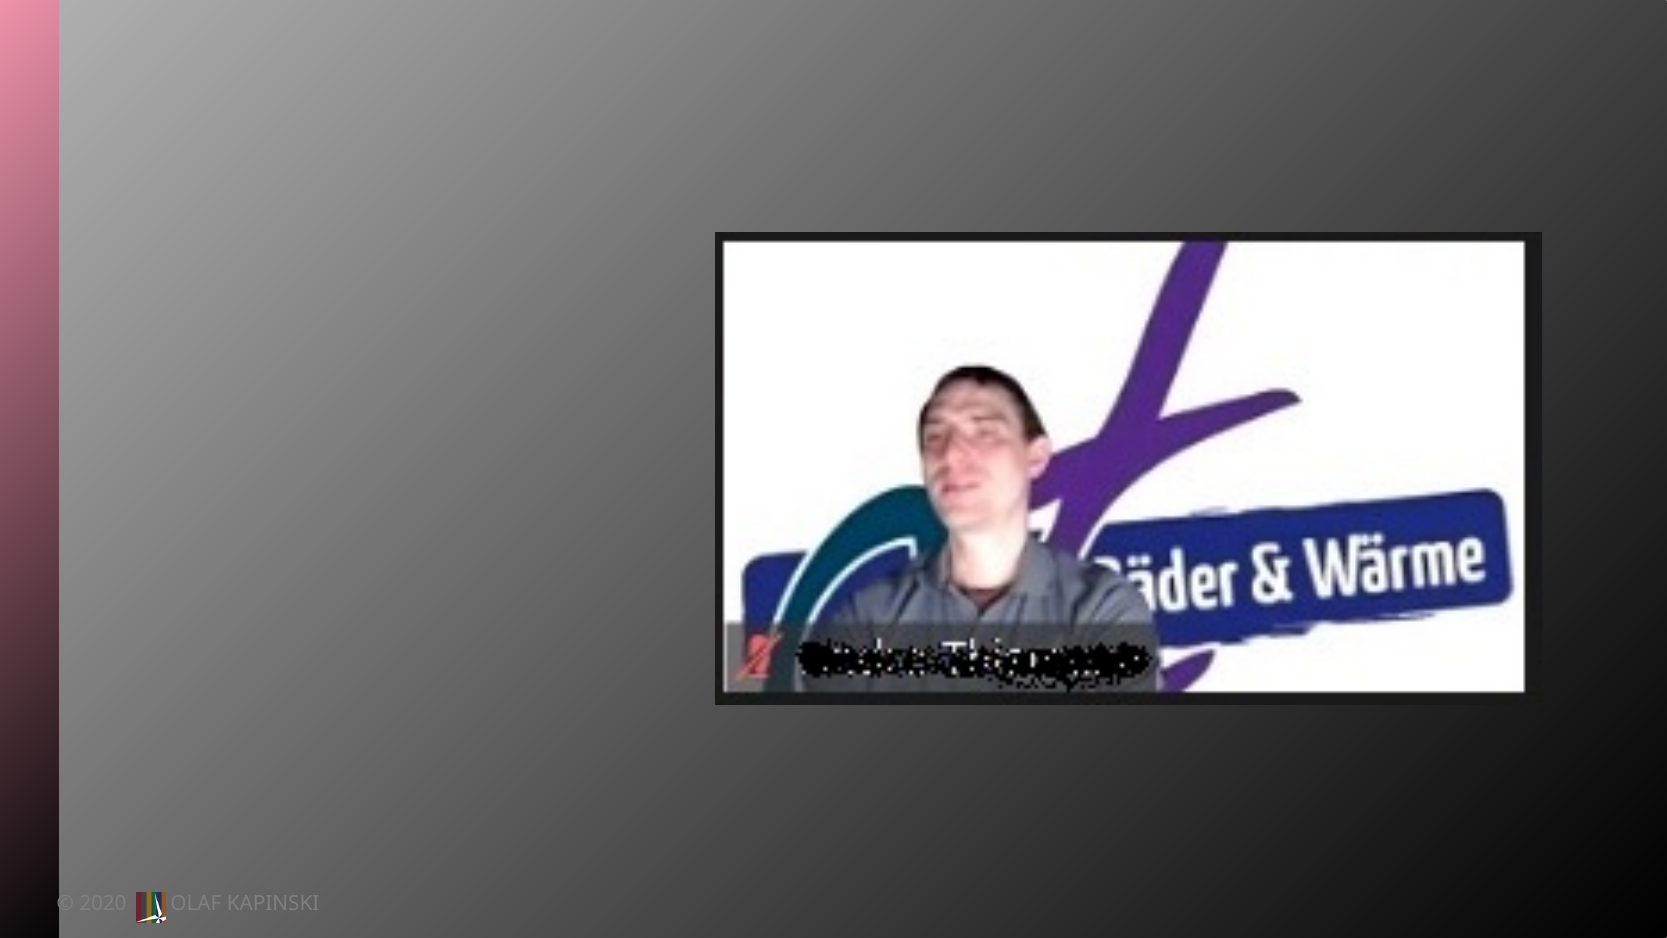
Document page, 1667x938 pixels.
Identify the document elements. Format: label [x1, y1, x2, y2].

picture [714, 232, 1543, 706]
picture [136, 892, 166, 923]
